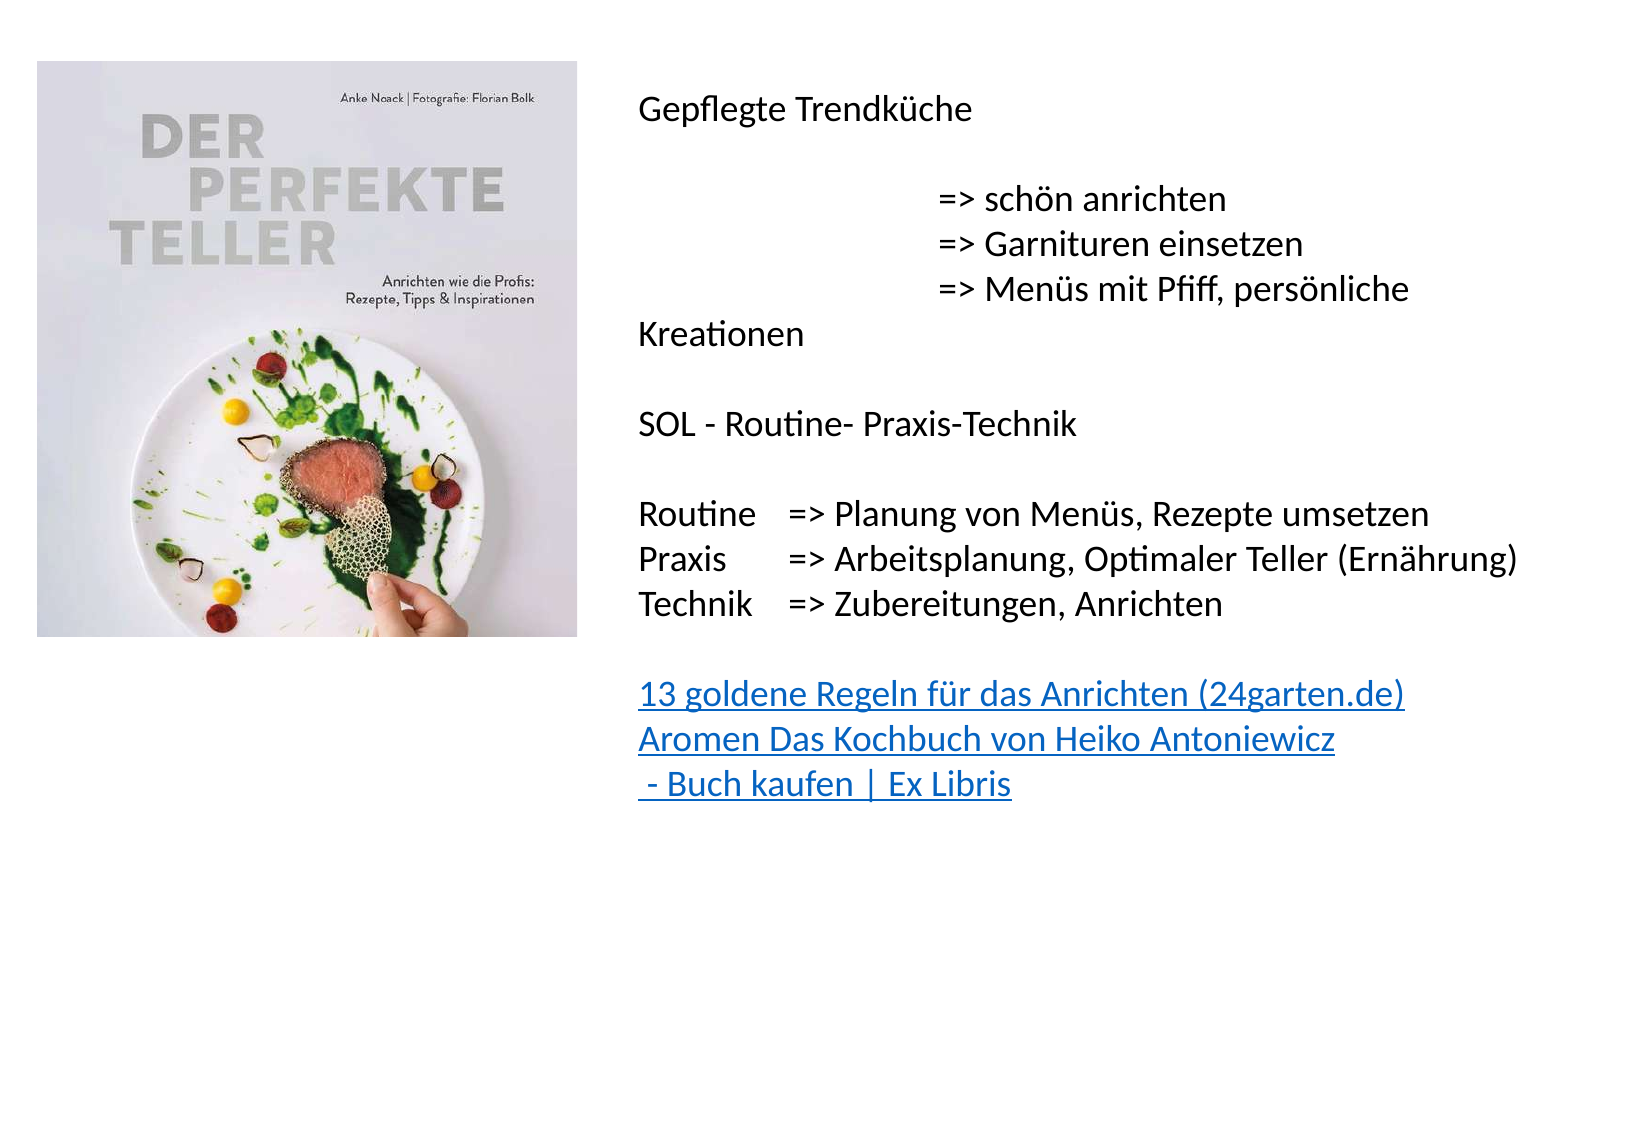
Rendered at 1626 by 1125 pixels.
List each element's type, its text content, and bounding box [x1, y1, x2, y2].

picture [36, 61, 578, 638]
text_box Gepflegte Trendküche => schön anrichten => Garnituren einsetzen => Menüs mit Pfiff, persönliche Kreationen SOL - Routine- Praxis-Technik Routine => Planung von Menüs, Rezepte umsetzen Praxis => Arbeitsplanung, Optimaler Teller (Ernährung) Technik => Zubereitungen, Anrichten 13 goldene Regeln für das Anrichten (24garten.de) Aromen Das Kochbuch von Heiko Antoniewicz - Buch kaufen | Ex Libris [623, 76, 1556, 857]
